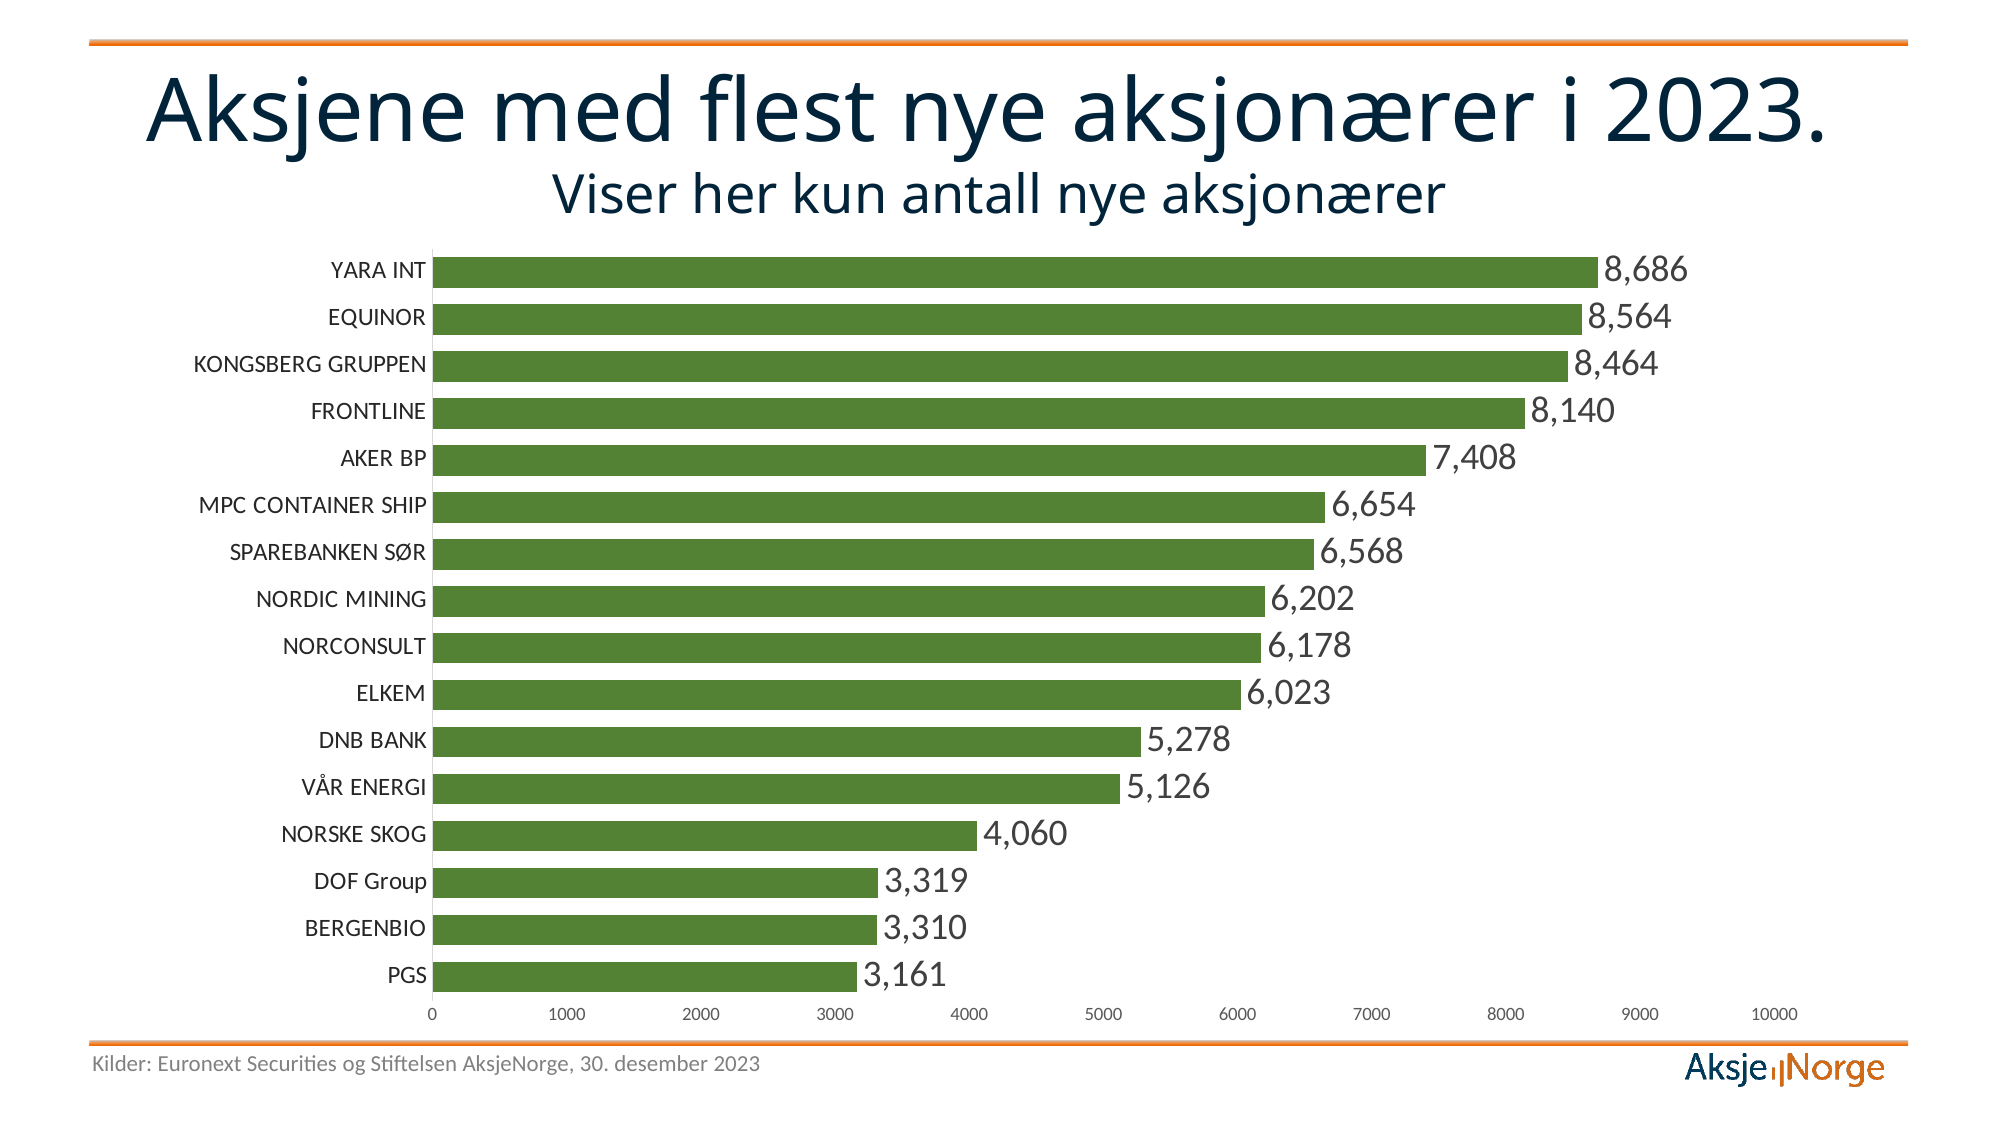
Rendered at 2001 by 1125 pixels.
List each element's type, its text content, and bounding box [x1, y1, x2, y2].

text_box Kilder: Euronext Securities og Stiftelsen AksjeNorge, 30. desember 2023 [77, 1041, 805, 1084]
chart [160, 232, 1832, 1042]
picture [1685, 1053, 1884, 1087]
title Aksjene med flest nye aksjonærer i 2023. Viser her kun antall nye aksjonærer [99, 45, 1900, 233]
